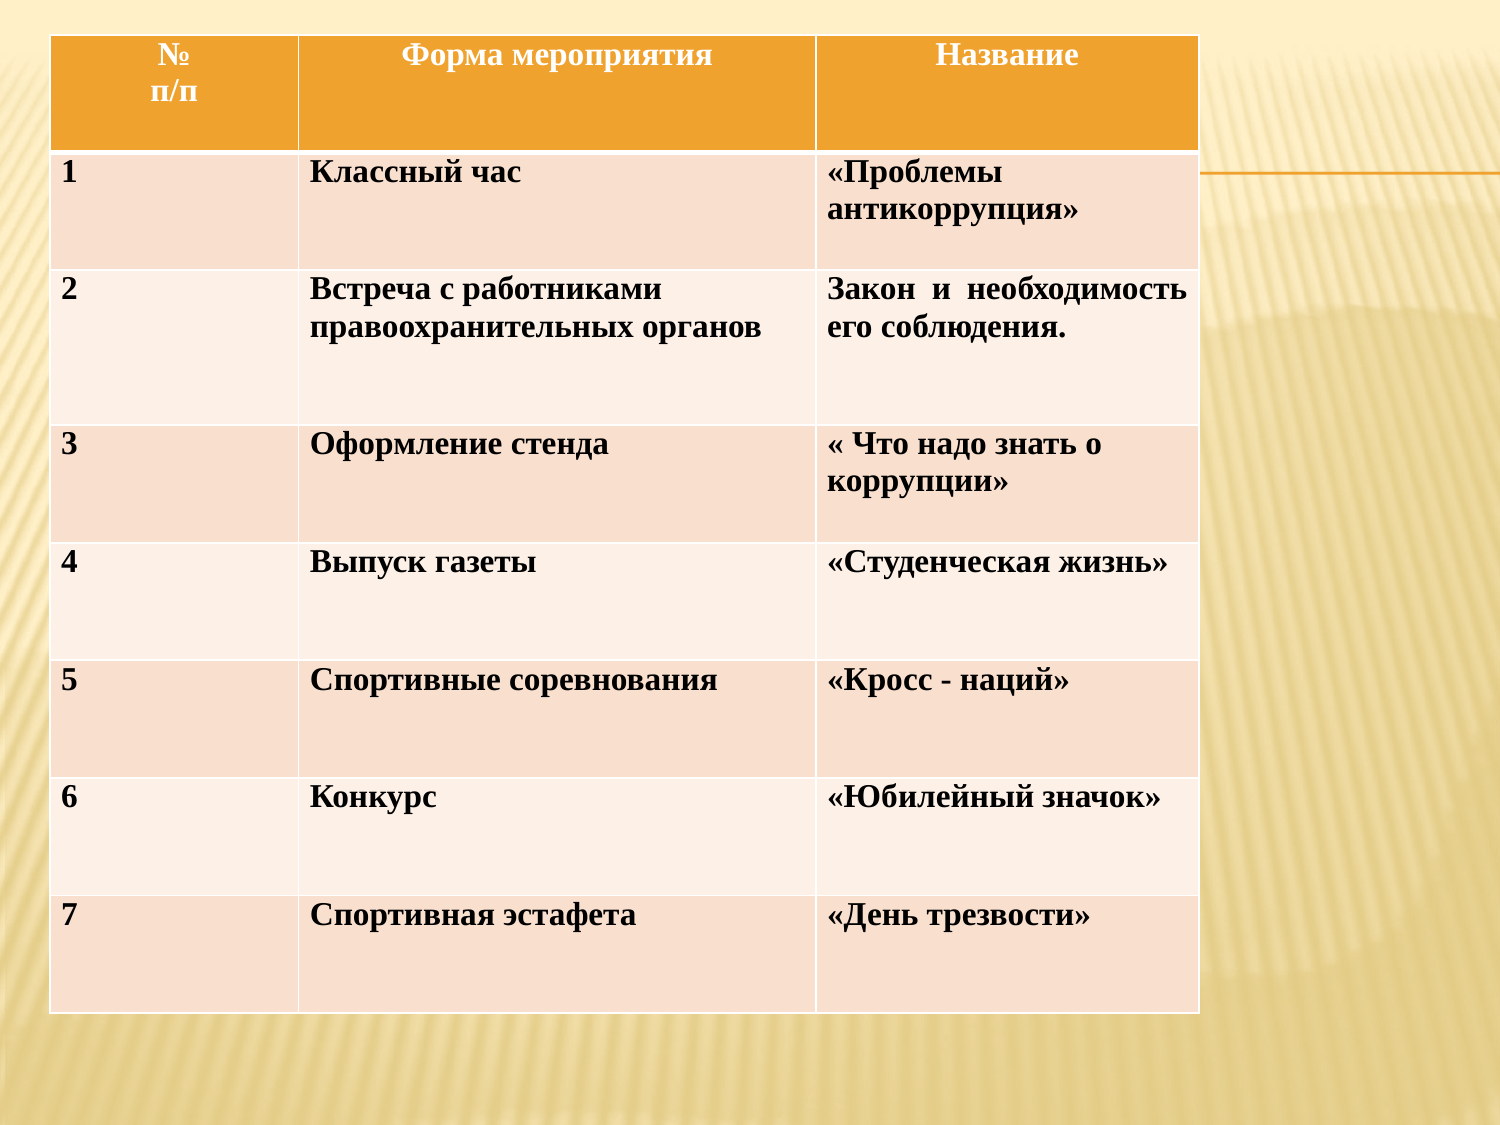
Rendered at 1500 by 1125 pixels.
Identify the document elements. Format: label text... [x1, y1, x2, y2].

table_cell Оформление стенда [299, 426, 815, 542]
table_cell 6 [51, 779, 298, 895]
table_cell « Что надо знать о коррупции» [817, 426, 1198, 542]
table_cell «Юбилейный значок» [817, 779, 1198, 895]
table_cell Выпуск газеты [299, 544, 815, 659]
table_cell Классный час [299, 155, 815, 269]
table_cell 5 [51, 661, 298, 777]
table_cell 3 [51, 426, 298, 542]
table_cell 7 [51, 896, 298, 1012]
table_cell Спортивная эстафета [299, 896, 815, 1012]
table_cell «Проблемы антикоррупция» [817, 155, 1198, 269]
table_cell «Студенческая жизнь» [817, 544, 1198, 659]
table_cell 2 [51, 271, 298, 424]
table_header № п/п [51, 36, 298, 150]
table_cell Конкурс [299, 779, 815, 895]
table_cell 4 [51, 544, 298, 659]
table_header Форма мероприятия [299, 36, 815, 150]
table_cell Спортивные соревнования [299, 661, 815, 777]
table_cell 1 [51, 155, 298, 269]
table_cell Закон и необходимость его соблюдения. [817, 271, 1198, 424]
table_header Название [817, 36, 1198, 150]
table_cell «День трезвости» [817, 896, 1198, 1012]
table_cell «Кросс - наций» [817, 661, 1198, 777]
table_cell Встреча с работниками правоохранительных органов [299, 271, 815, 424]
